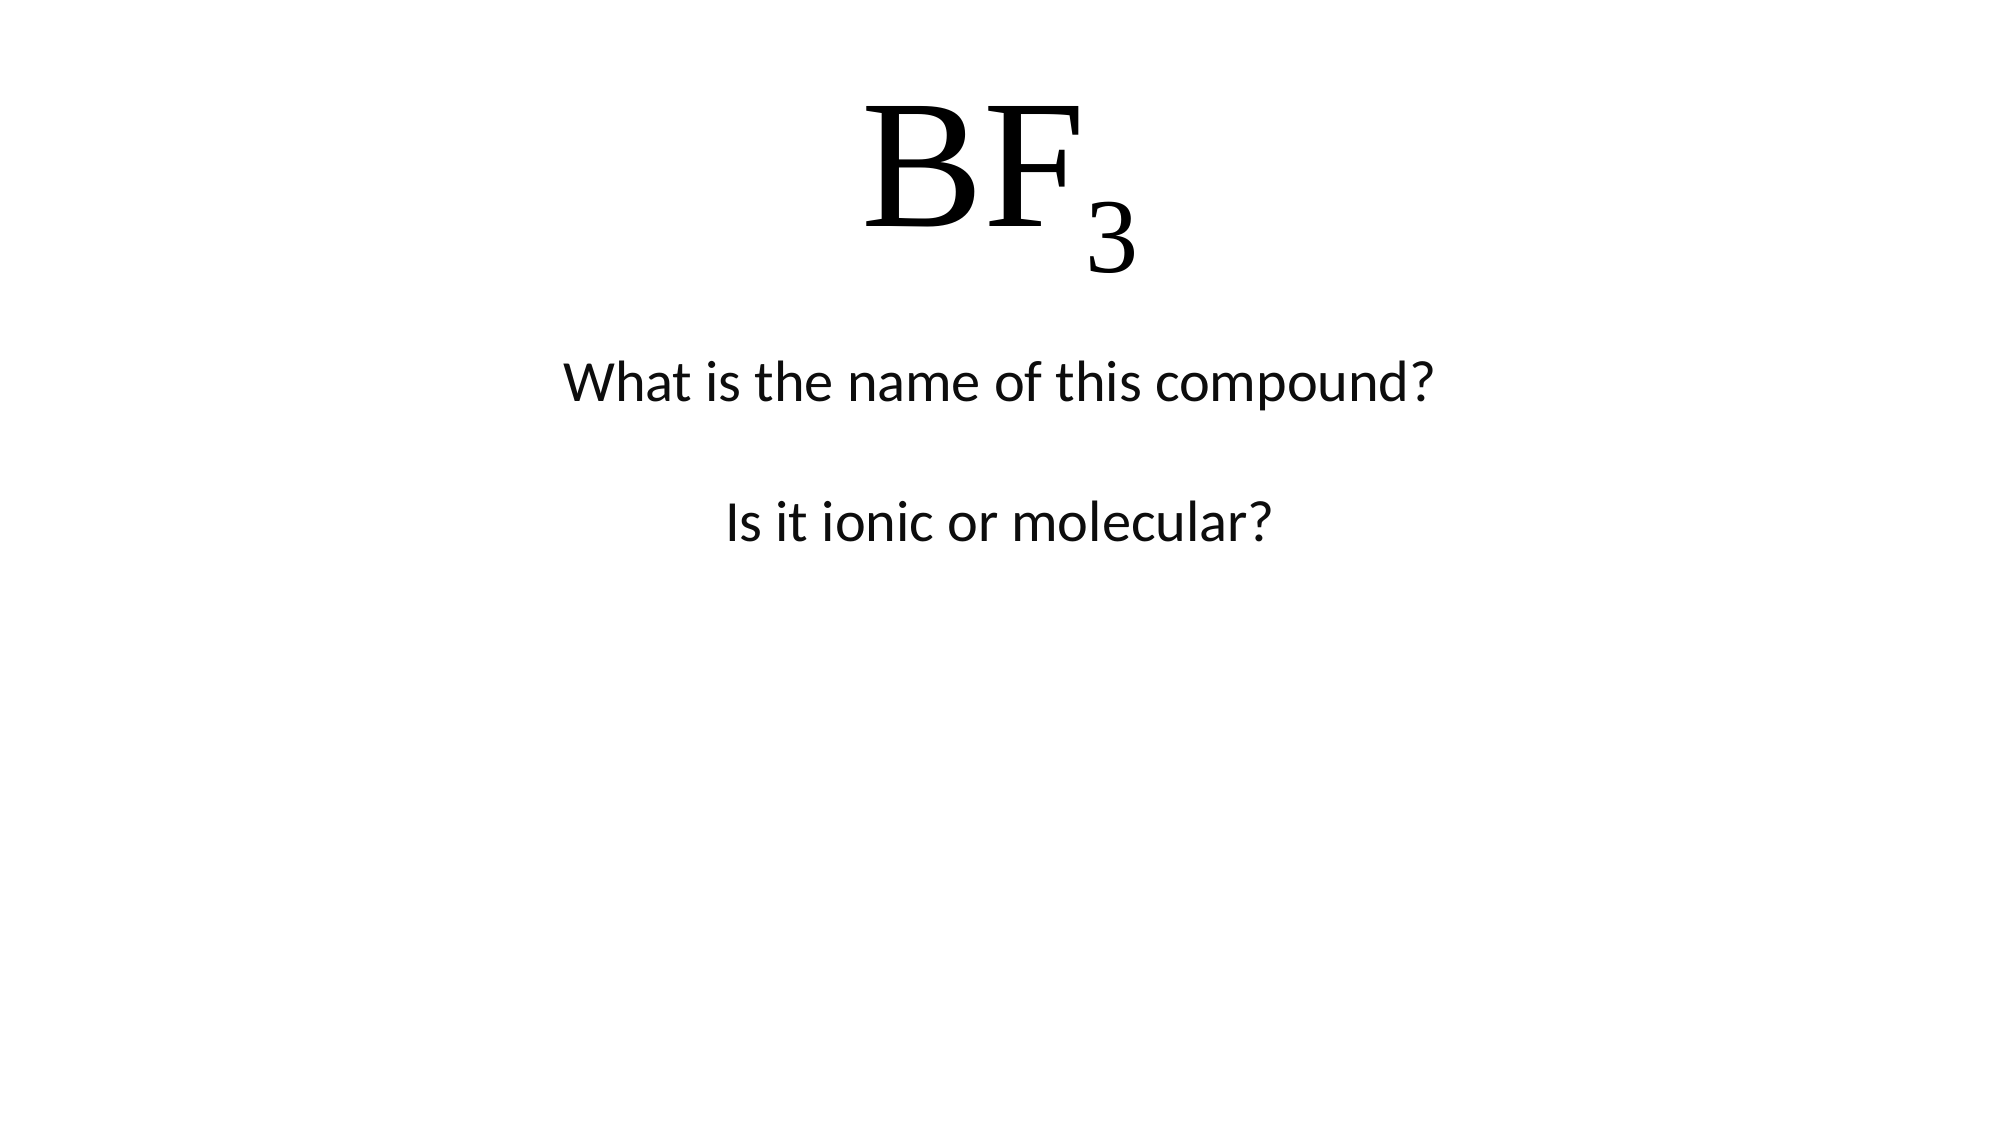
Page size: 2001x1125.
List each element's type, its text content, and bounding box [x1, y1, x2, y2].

text_box What is the name of this compound? Is it ionic or molecular? [0, 336, 2000, 651]
text_box BF3 [0, 36, 2000, 336]
